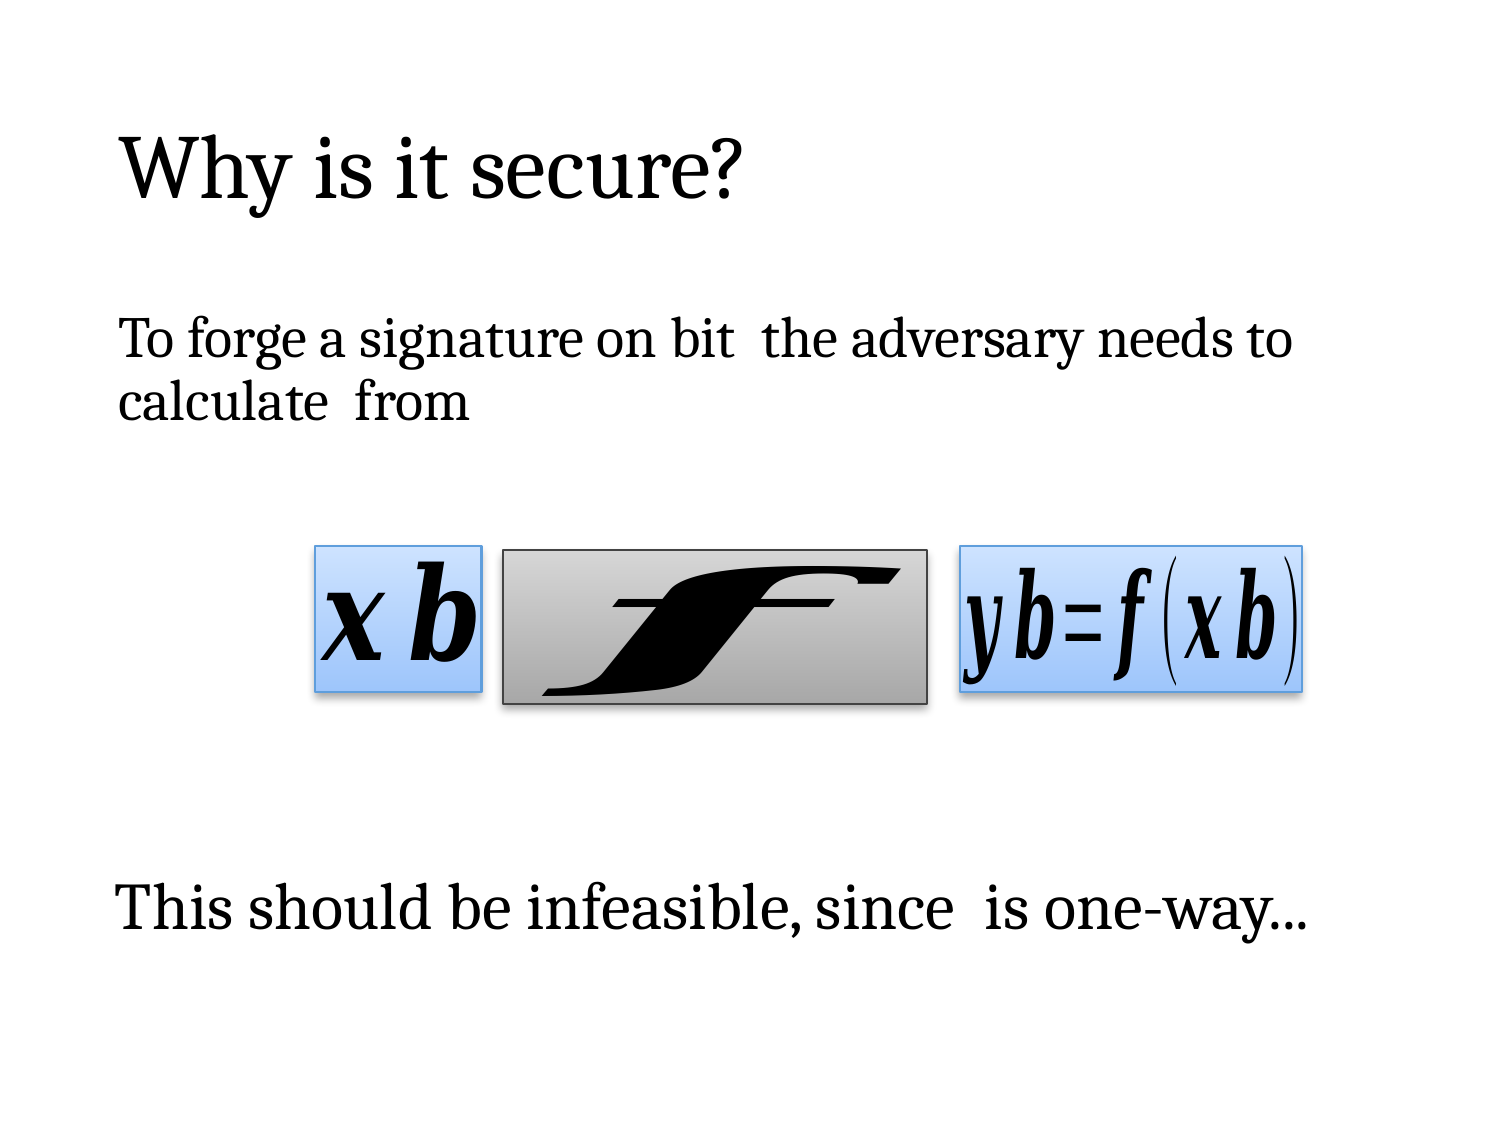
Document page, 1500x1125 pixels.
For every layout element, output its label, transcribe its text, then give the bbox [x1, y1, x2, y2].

title Why is it secure? [103, 59, 1397, 278]
